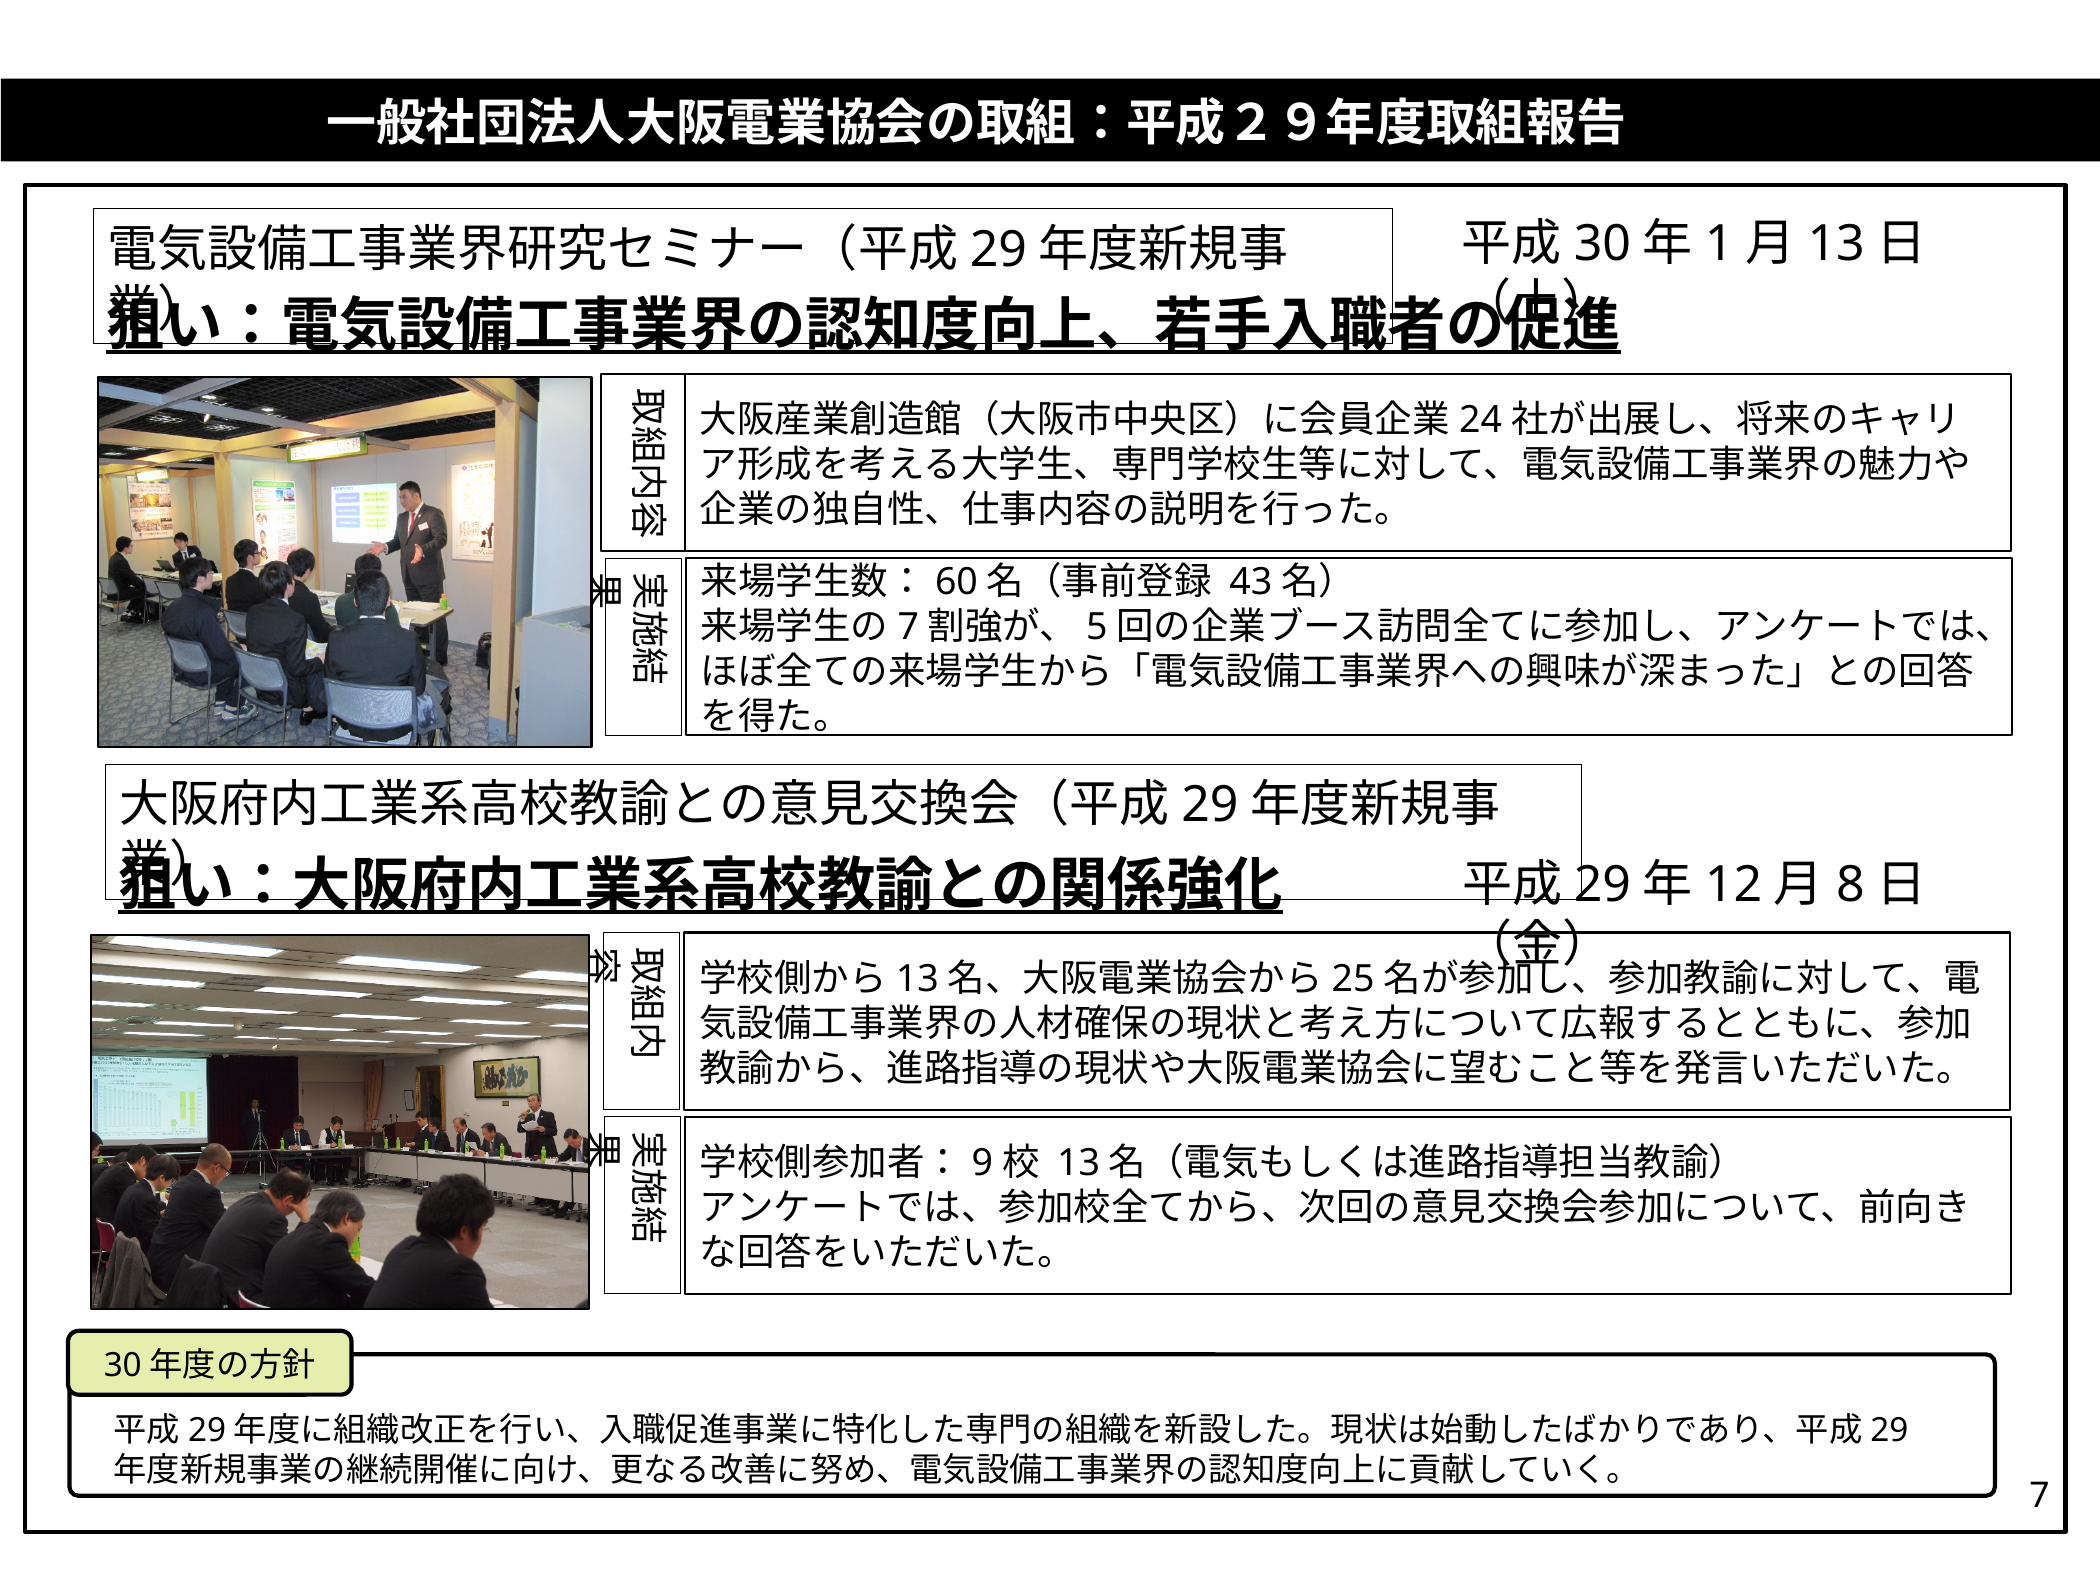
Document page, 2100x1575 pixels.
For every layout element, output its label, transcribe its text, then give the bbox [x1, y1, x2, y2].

text_box 30年度の方針 [65, 1328, 354, 1397]
text_box 実施結果 [605, 558, 682, 736]
text_box [599, 372, 687, 554]
text_box 来場学生数：60名（事前登録 43名） 来場学生の7割強が、5回の企業ブース訪問全てに参加し、アンケートでは、ほぼ全ての来場学生から「電気設備工事業界への興味が深まった」との回答を得た。 [684, 556, 2014, 737]
text_box 取組内容 [603, 932, 680, 1110]
text_box 平成30年1月13日（土） [1447, 203, 2046, 339]
text_box 大阪府内工業系高校教諭との意見交換会（平成29年度新規事業） [105, 764, 1582, 900]
text_box 狙い：大阪府内工業系高校教諭との関係強化 [103, 840, 1393, 925]
text_box 一般社団法人大阪電業協会の取組：平成２９年度取組報告 [0, 78, 2100, 162]
text_box 学校側から13名、大阪電業協会から25名が参加し、参加教諭に対して、電気設備工事業界の人材確保の現状と考え方について広報するとともに、参加教諭から、進路指導の現状や大阪電業協会に望むこと等を発言いただいた。 [682, 930, 2012, 1112]
text_box 学校側参加者：9校 13名（電気もしくは進路指導担当教諭） アンケートでは、参加校全てから、次回の意見交換会参加について、前向きな回答をいただいた。 [683, 1115, 2013, 1296]
text_box 大阪産業創造館（大阪市中央区）に会員企業24社が出展し、将来のキャリア形成を考える大学生、専門学校生等に対して、電気設備工事業界の魅力や企業の独自性、仕事内容の説明を行った。 [683, 372, 2013, 553]
text_box 電気設備工事業界研究セミナー（平成29年度新規事業） [93, 208, 1393, 279]
slide_number 7 [1995, 1453, 2071, 1538]
picture [98, 377, 591, 747]
text_box [23, 183, 2068, 1534]
text_box 平成29年度に組織改正を行い、入職促進事業に特化した専門の組織を新設した。現状は始動したばかりであり、平成29年度新規事業の継続開催に向け、更なる改善に努め、電気設備工事業界の認知度向上に貢献していく。 [98, 1401, 1961, 1496]
picture [91, 935, 589, 1309]
text_box 狙い：電気設備工事業界の認知度向上、若手入職者の促進 [91, 279, 1818, 365]
text_box 実施結果 [604, 1116, 681, 1294]
text_box [67, 1352, 1998, 1498]
text_box 平成29年12月8日（金） [1447, 843, 2038, 979]
text_box 取組内容 [604, 373, 681, 575]
